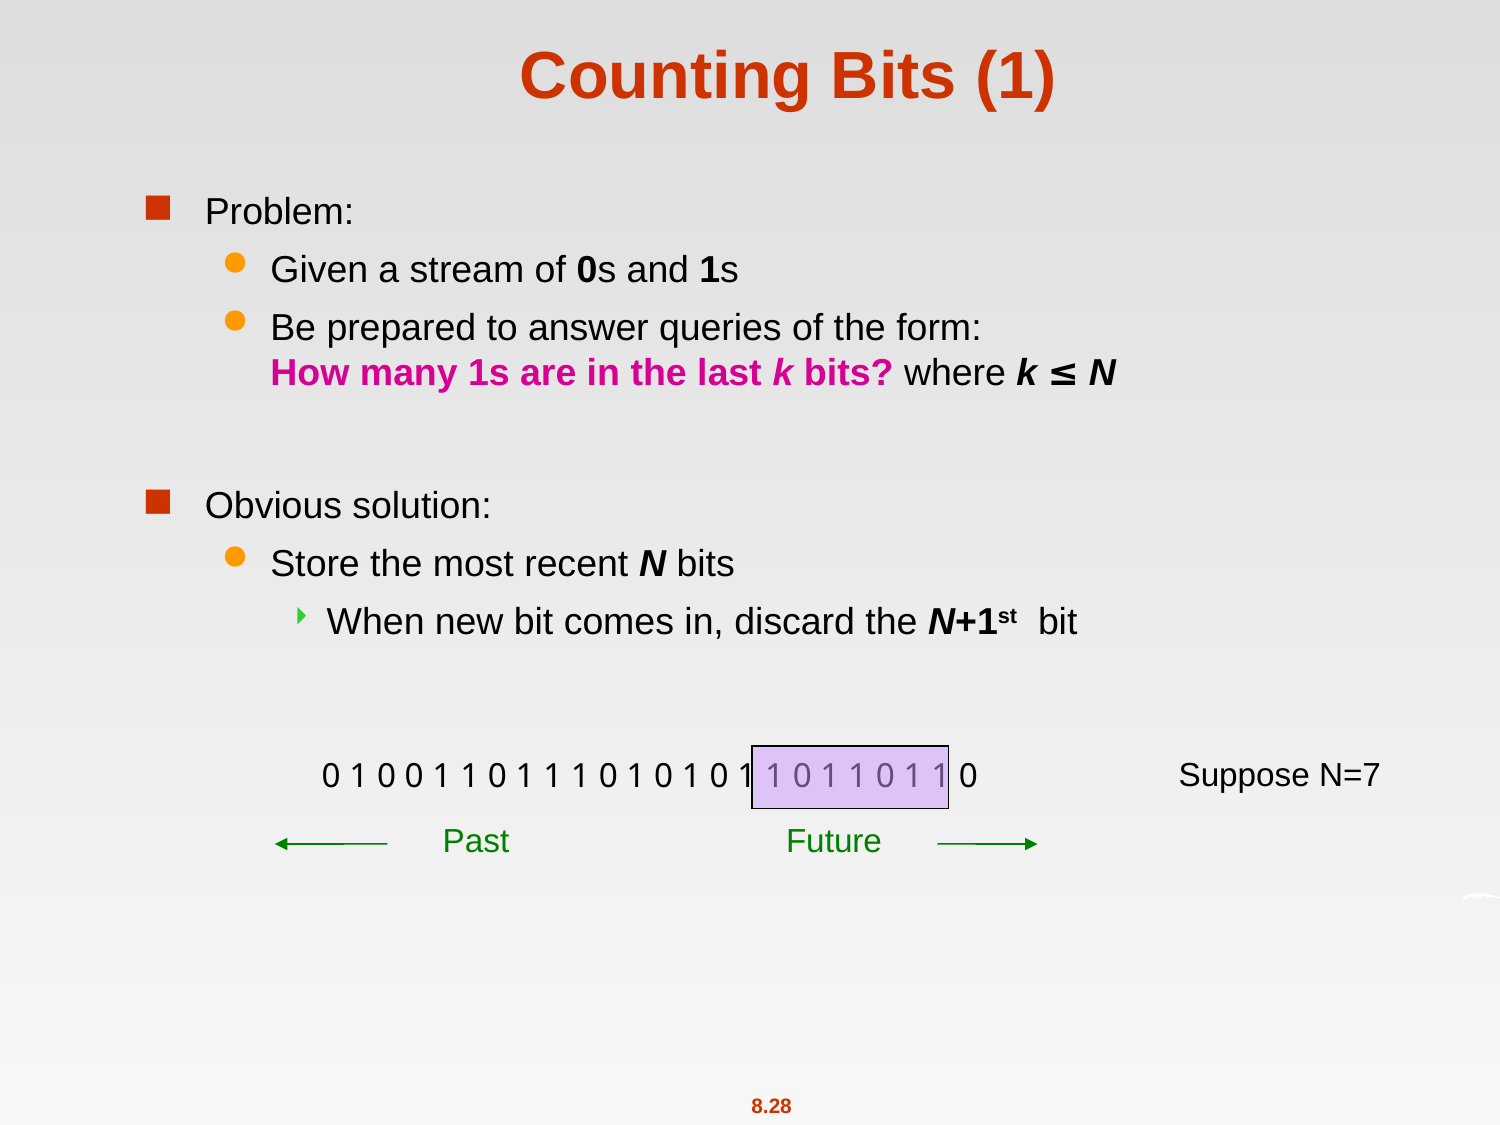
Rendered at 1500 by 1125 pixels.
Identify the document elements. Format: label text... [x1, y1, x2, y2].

text_box [274, 837, 388, 851]
text_box Past Future [427, 811, 898, 867]
text_box 0 1 0 0 1 1 0 1 1 1 0 1 0 1 0 1 1 0 1 1 0 1 1 0 [949, 746, 994, 802]
text_box Suppose N=7 [1163, 745, 1397, 801]
list Problem: Given a stream of 0s and 1s Be prepared to answer queries of the form: How many 1s are in the last k bits? where k ≤ N Obvious solution: Store the most recent N bits When new bit comes in, discard the N+1st bit [133, 179, 1391, 984]
text_box [937, 837, 1038, 851]
text_box [752, 745, 949, 809]
text_box 0 1 0 0 1 1 0 1 1 1 0 1 0 1 0 1 1 0 1 1 0 1 1 0 [306, 746, 752, 802]
title Counting Bits (1) [126, 19, 1451, 120]
